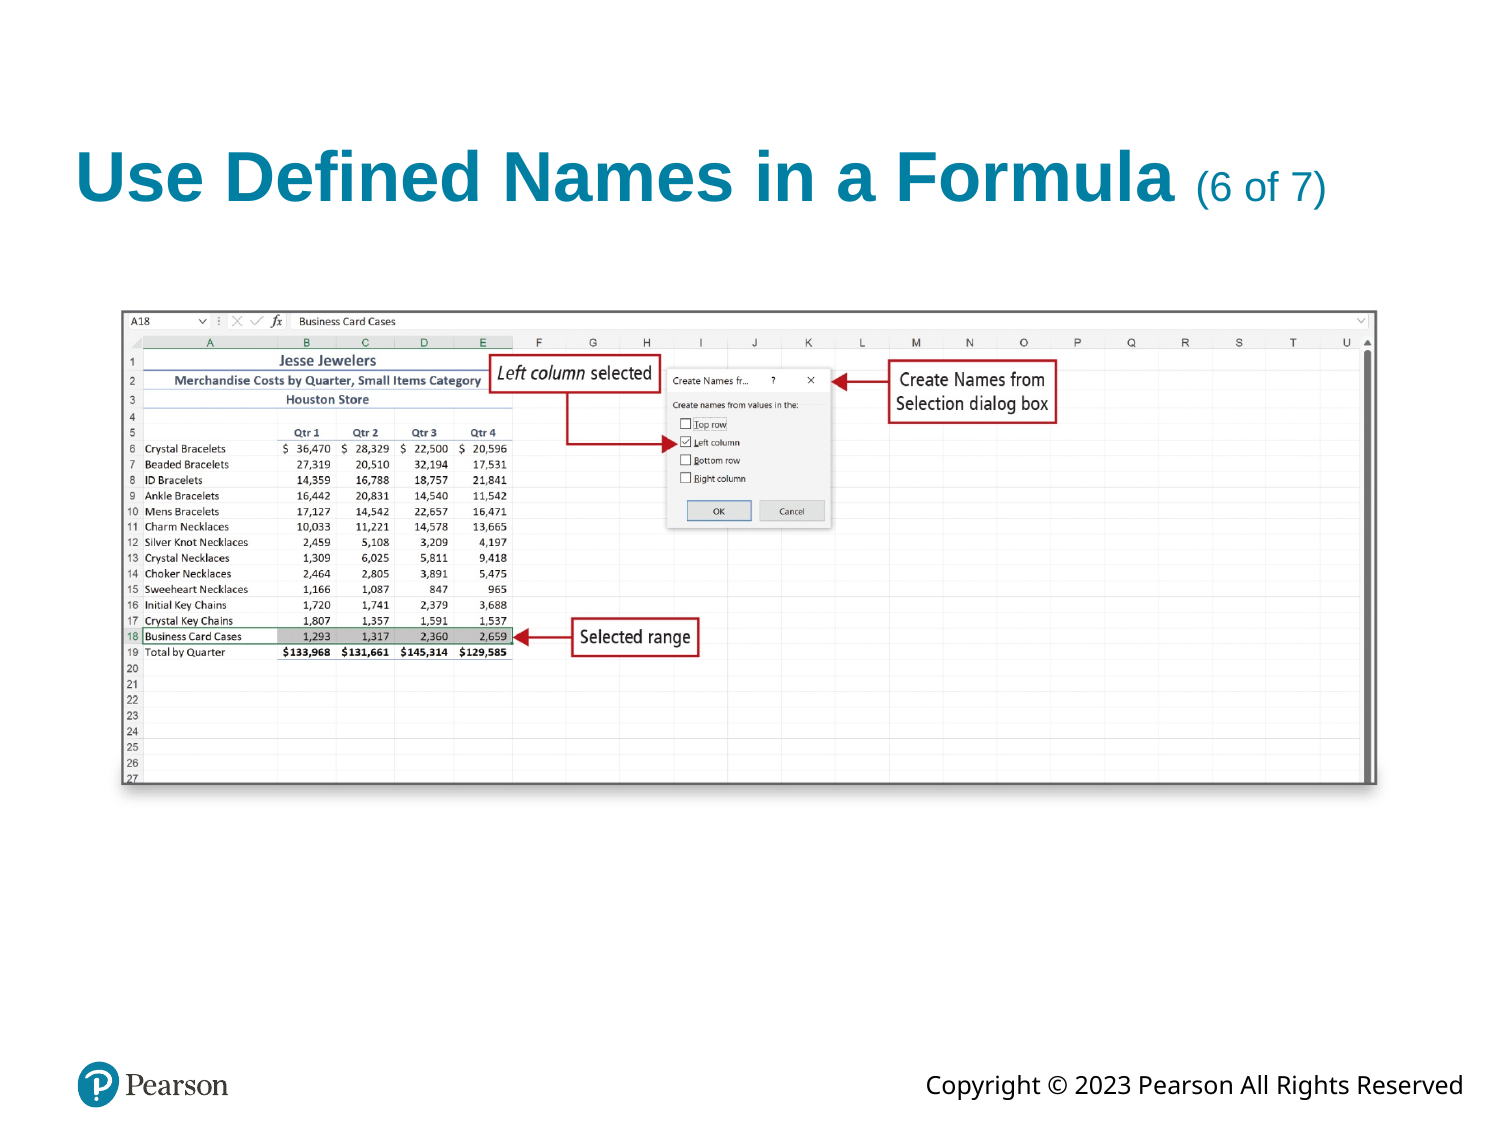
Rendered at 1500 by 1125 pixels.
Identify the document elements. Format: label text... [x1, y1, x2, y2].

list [98, 307, 1402, 818]
title Use Defined Names in a Formula (6 of 7) [75, 35, 1425, 216]
